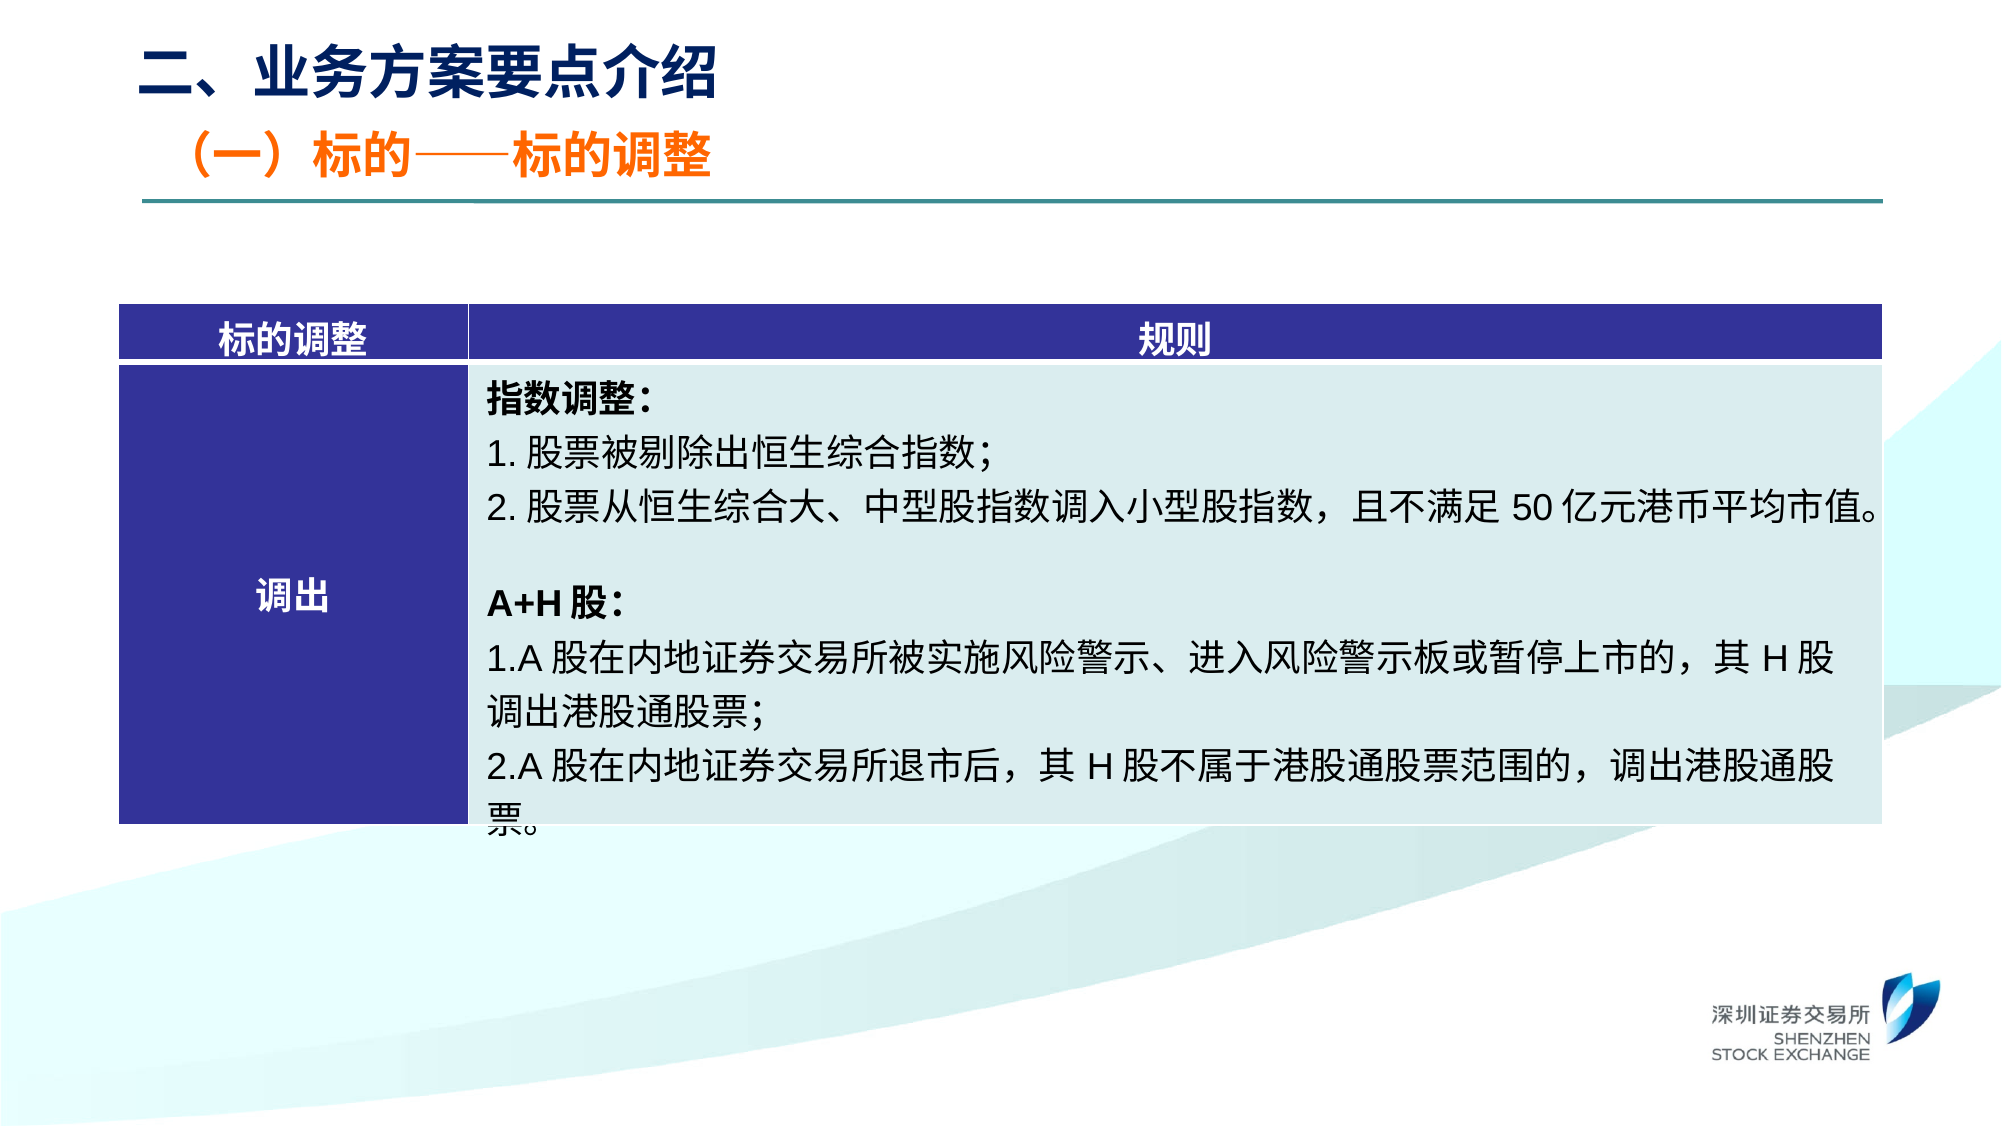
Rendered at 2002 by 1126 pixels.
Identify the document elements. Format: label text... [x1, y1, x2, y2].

text_box （一）标的——标的调整 [147, 116, 1668, 191]
table_header 标的调整 [119, 304, 468, 359]
table_cell 调出 [119, 365, 468, 824]
table_header 规则 [469, 304, 1882, 359]
picture [0, 0, 2002, 1126]
text_box 二、业务方案要点介绍 [121, 28, 1757, 113]
table_cell 指数调整： 1.股票被剔除出恒生综合指数； 2.股票从恒生综合大、中型股指数调入小型股指数，且不满足50亿元港币平均市值。 A+H股： 1.A股在内地证券交易所被实施风险警示、进入风险警示板或暂停上市的，其H股调出港股通股票； 2.A股在内地证券交易所退市后，其H股不属于港股通股票范围的，调出港股通股票。 [469, 365, 1882, 824]
